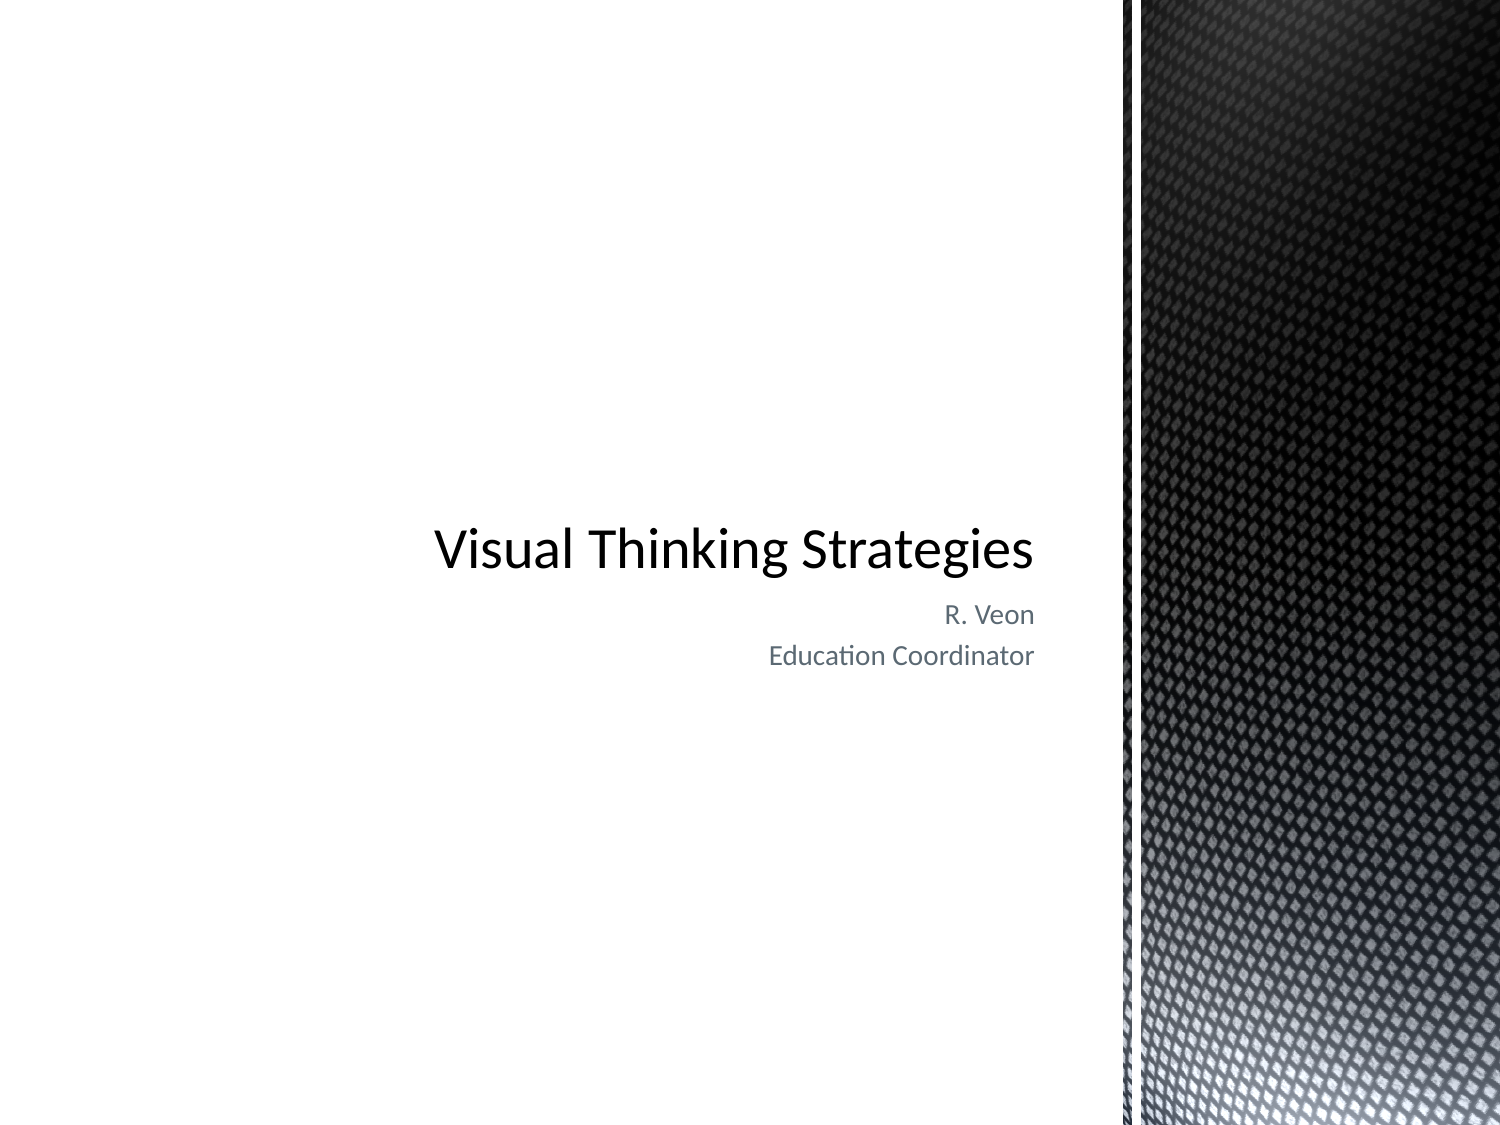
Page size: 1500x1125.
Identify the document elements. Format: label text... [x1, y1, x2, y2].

title Visual Thinking Strategies [399, 237, 1050, 588]
picture [1123, 0, 1500, 1125]
subtitle R. Veon Education Coordinator [399, 588, 1050, 938]
